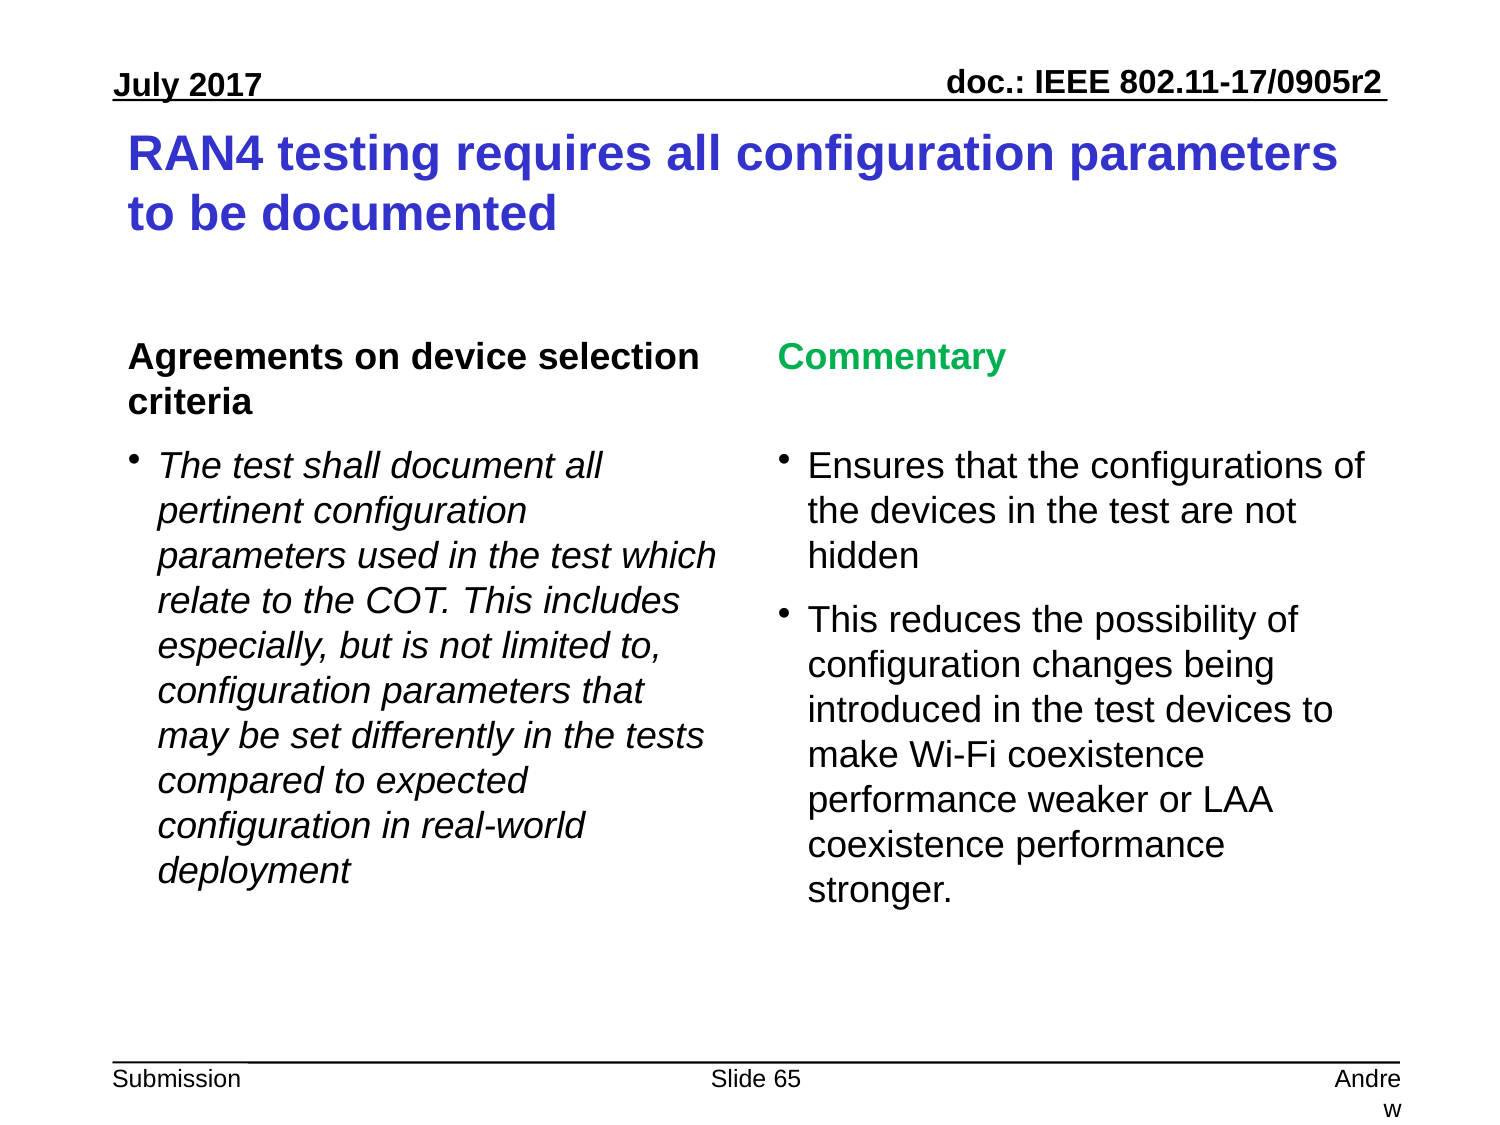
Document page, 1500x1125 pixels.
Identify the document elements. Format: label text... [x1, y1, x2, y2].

footer Andrew Myles, Cisco [1320, 1061, 1402, 1093]
title RAN4 testing requires all configuration parameters to be documented [112, 112, 1388, 288]
list Commentary Ensures that the configurations of the devices in the test are not hidden This reduces the possibility of configuration changes being introduced in the test devices to make Wi-Fi coexistence performance weaker or LAA coexistence performance stronger. [762, 324, 1388, 1000]
slide_number Slide 65 [709, 1061, 803, 1093]
list Agreements on device selection criteria The test shall document all pertinent configuration parameters used in the test which relate to the COT. This includes especially, but is not limited to, configuration parameters that may be set differently in the tests compared to expected configuration in real-world deployment [112, 324, 738, 1000]
